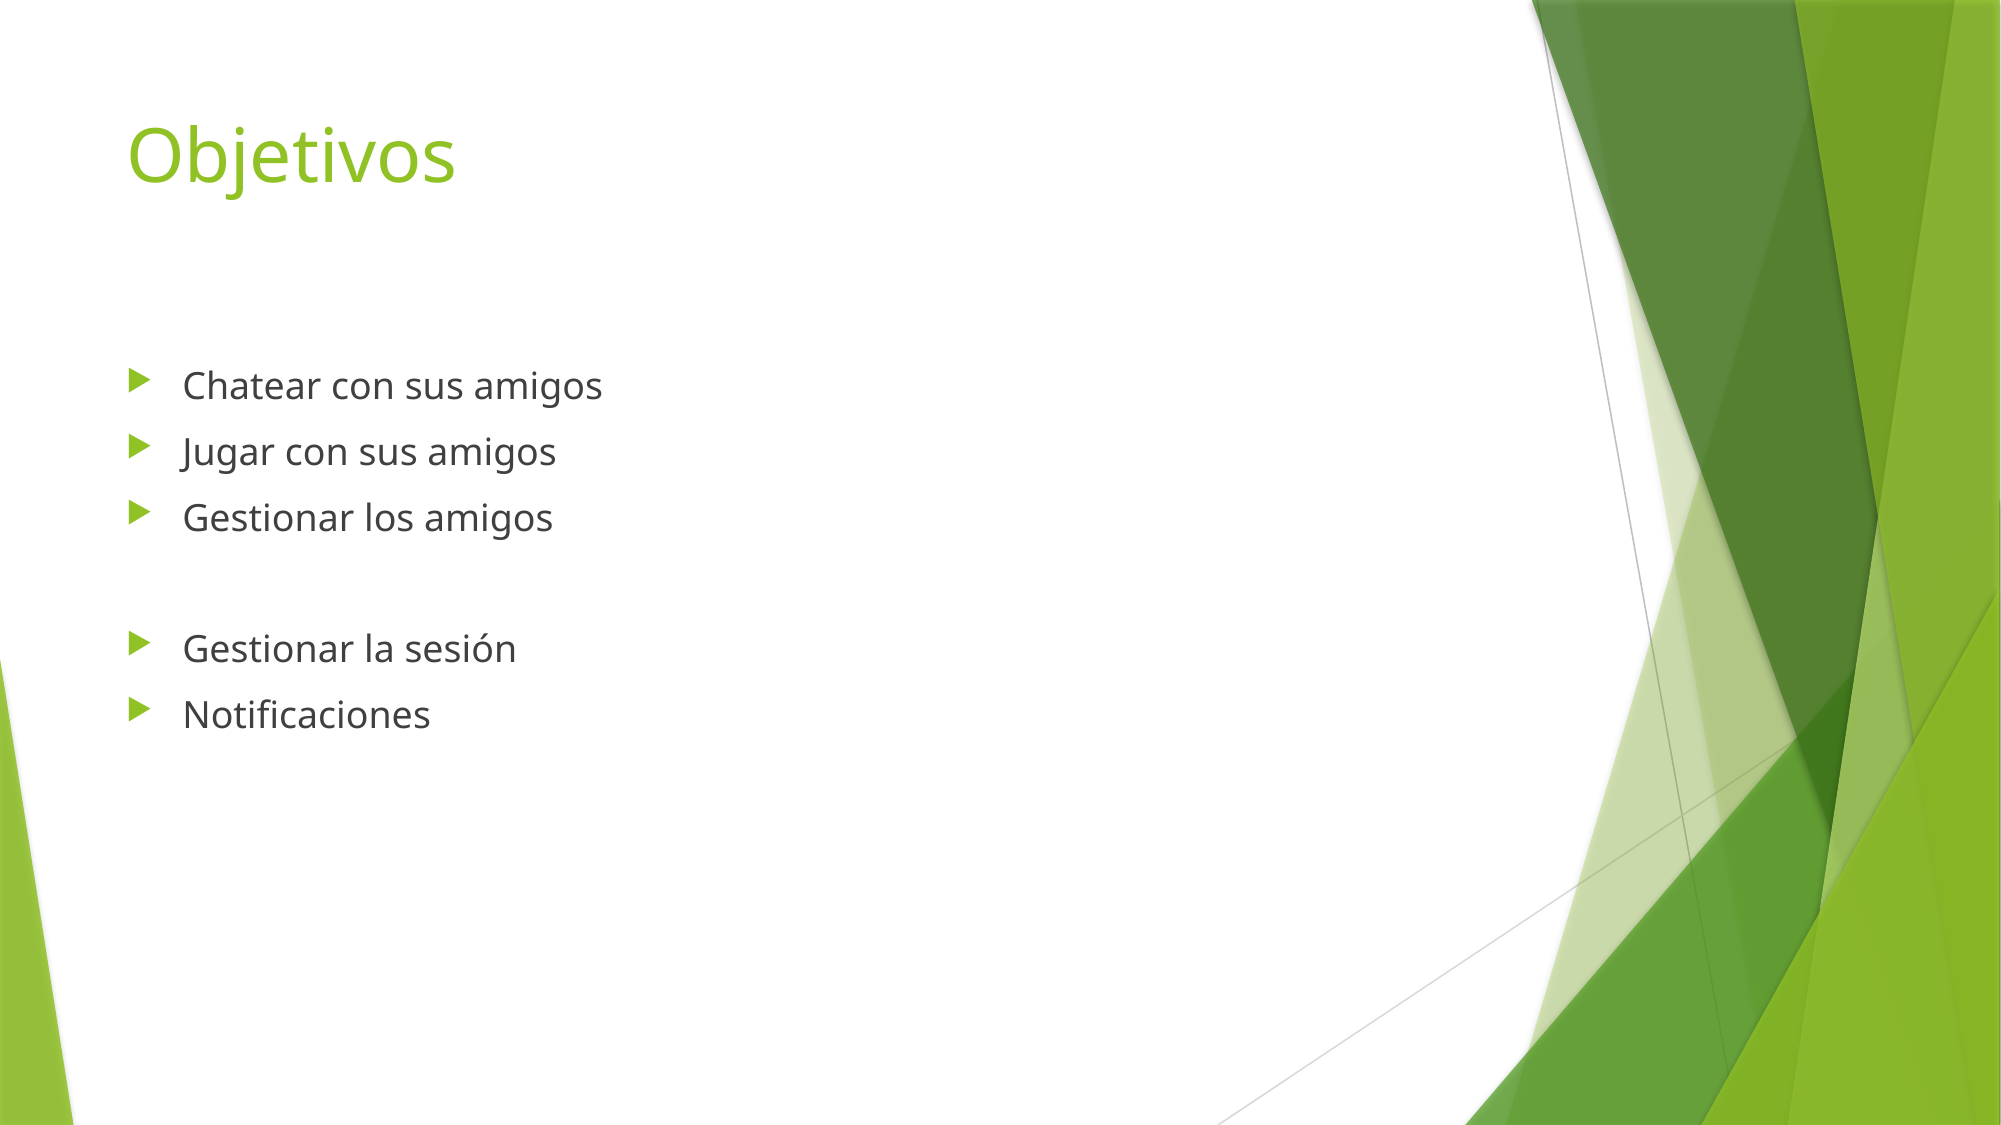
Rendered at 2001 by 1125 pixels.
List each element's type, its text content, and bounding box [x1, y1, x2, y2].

list Chatear con sus amigos Jugar con sus amigos Gestionar los amigos Gestionar la sesión Notificaciones [111, 354, 1522, 992]
title Objetivos [111, 99, 1522, 317]
